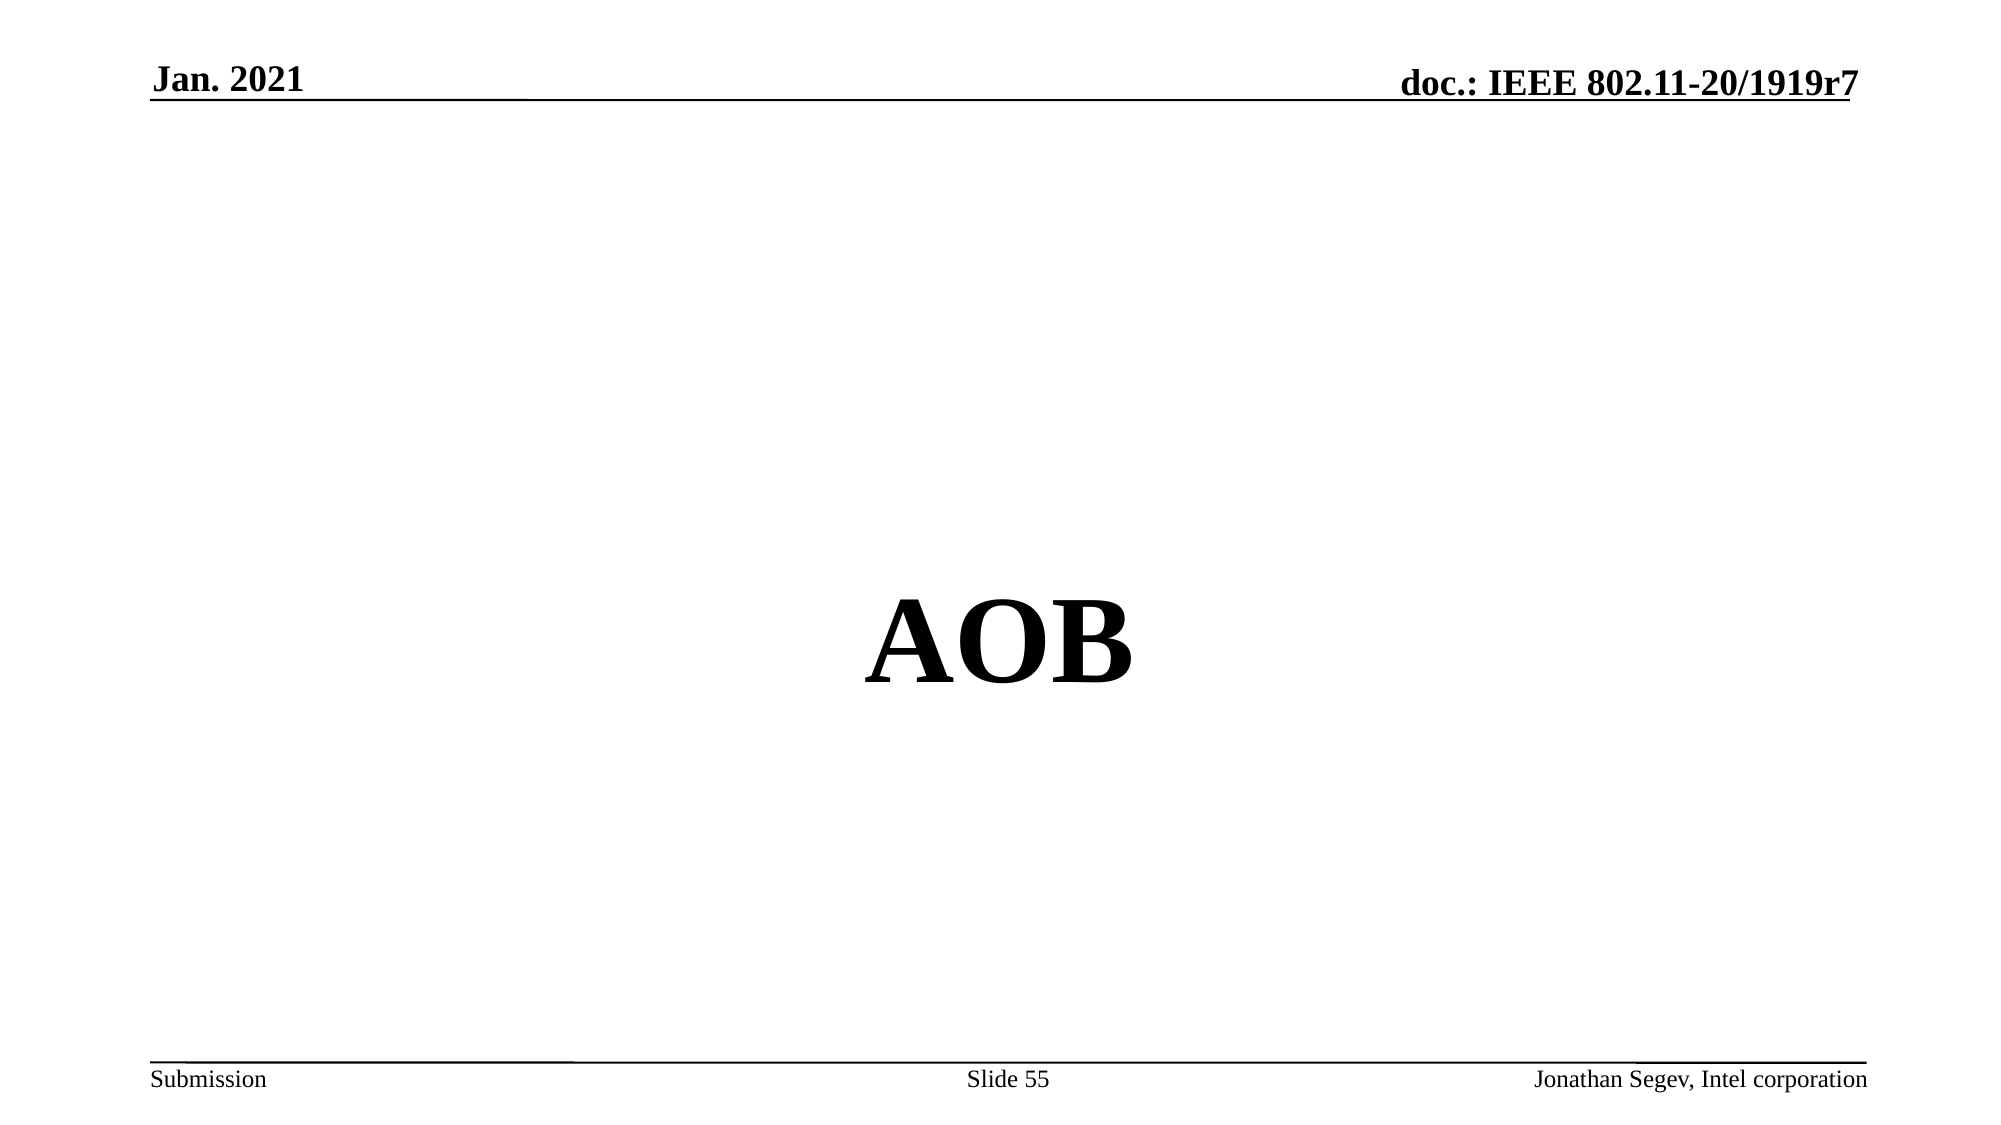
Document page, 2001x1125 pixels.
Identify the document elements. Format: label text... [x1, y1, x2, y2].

list AOB [149, 324, 1850, 1000]
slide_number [152, 54, 563, 100]
slide_number Slide 55 [950, 1061, 1067, 1123]
footer Jonathan Segev, Intel corporation [1171, 1061, 1869, 1093]
